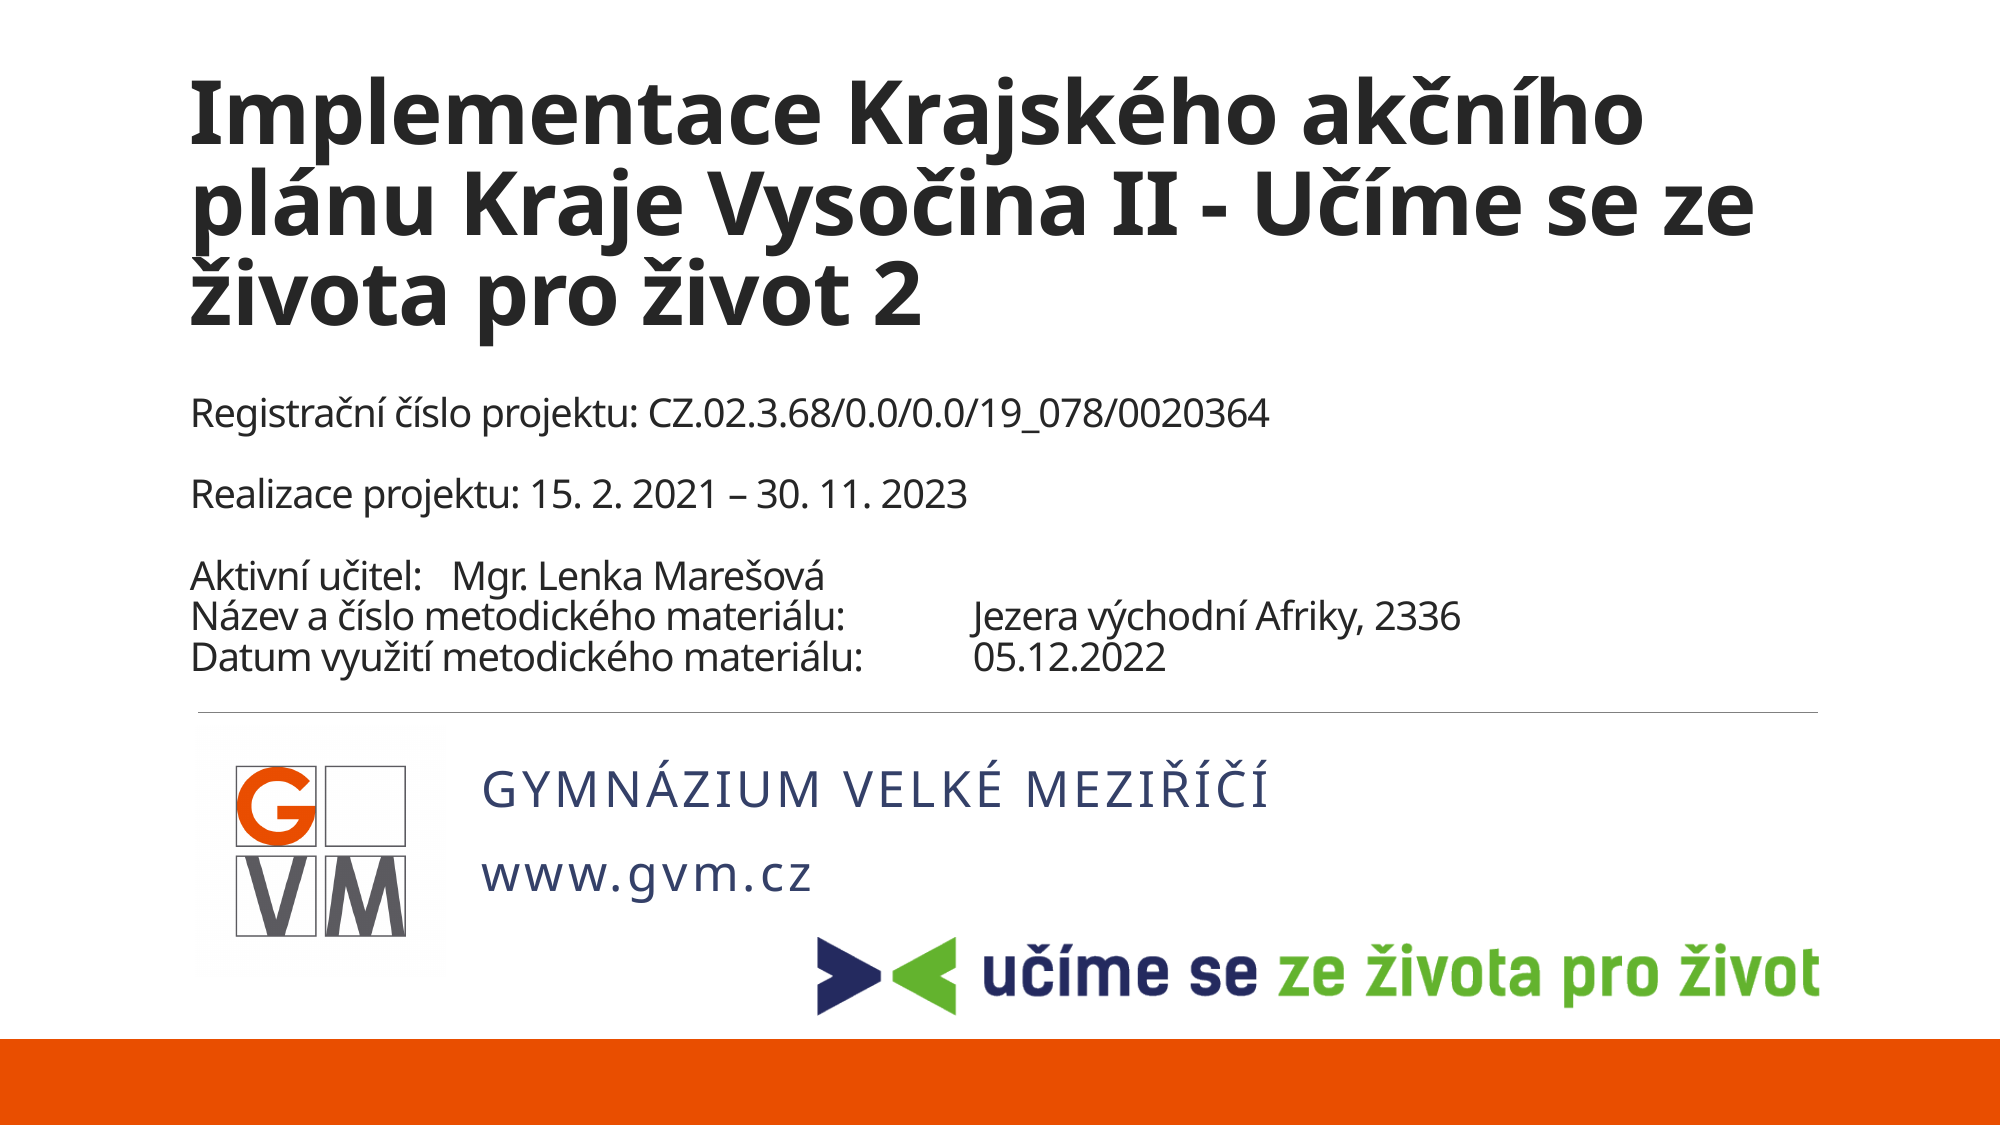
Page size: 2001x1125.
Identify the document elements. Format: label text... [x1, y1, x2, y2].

title Implementace Krajského akčního plánu Kraje Vysočina II - Učíme se ze života pro život 2 Registrační číslo projektu: CZ.02.3.68/0.0/0.0/19_078/0020364 Realizace projektu: 15. 2. 2021 – 30. 11. 2023 Aktivní učitel: Mgr. Lenka Marešová Název a číslo metodického materiálu: Jezera východní Afriky, 2336 Datum využití metodického materiálu: 05.12.2022 [174, 59, 1820, 687]
picture [816, 936, 1820, 1016]
picture [194, 725, 446, 977]
subtitle Gymnázium Velké meziříčí www.gvm.cz [466, 757, 1805, 945]
